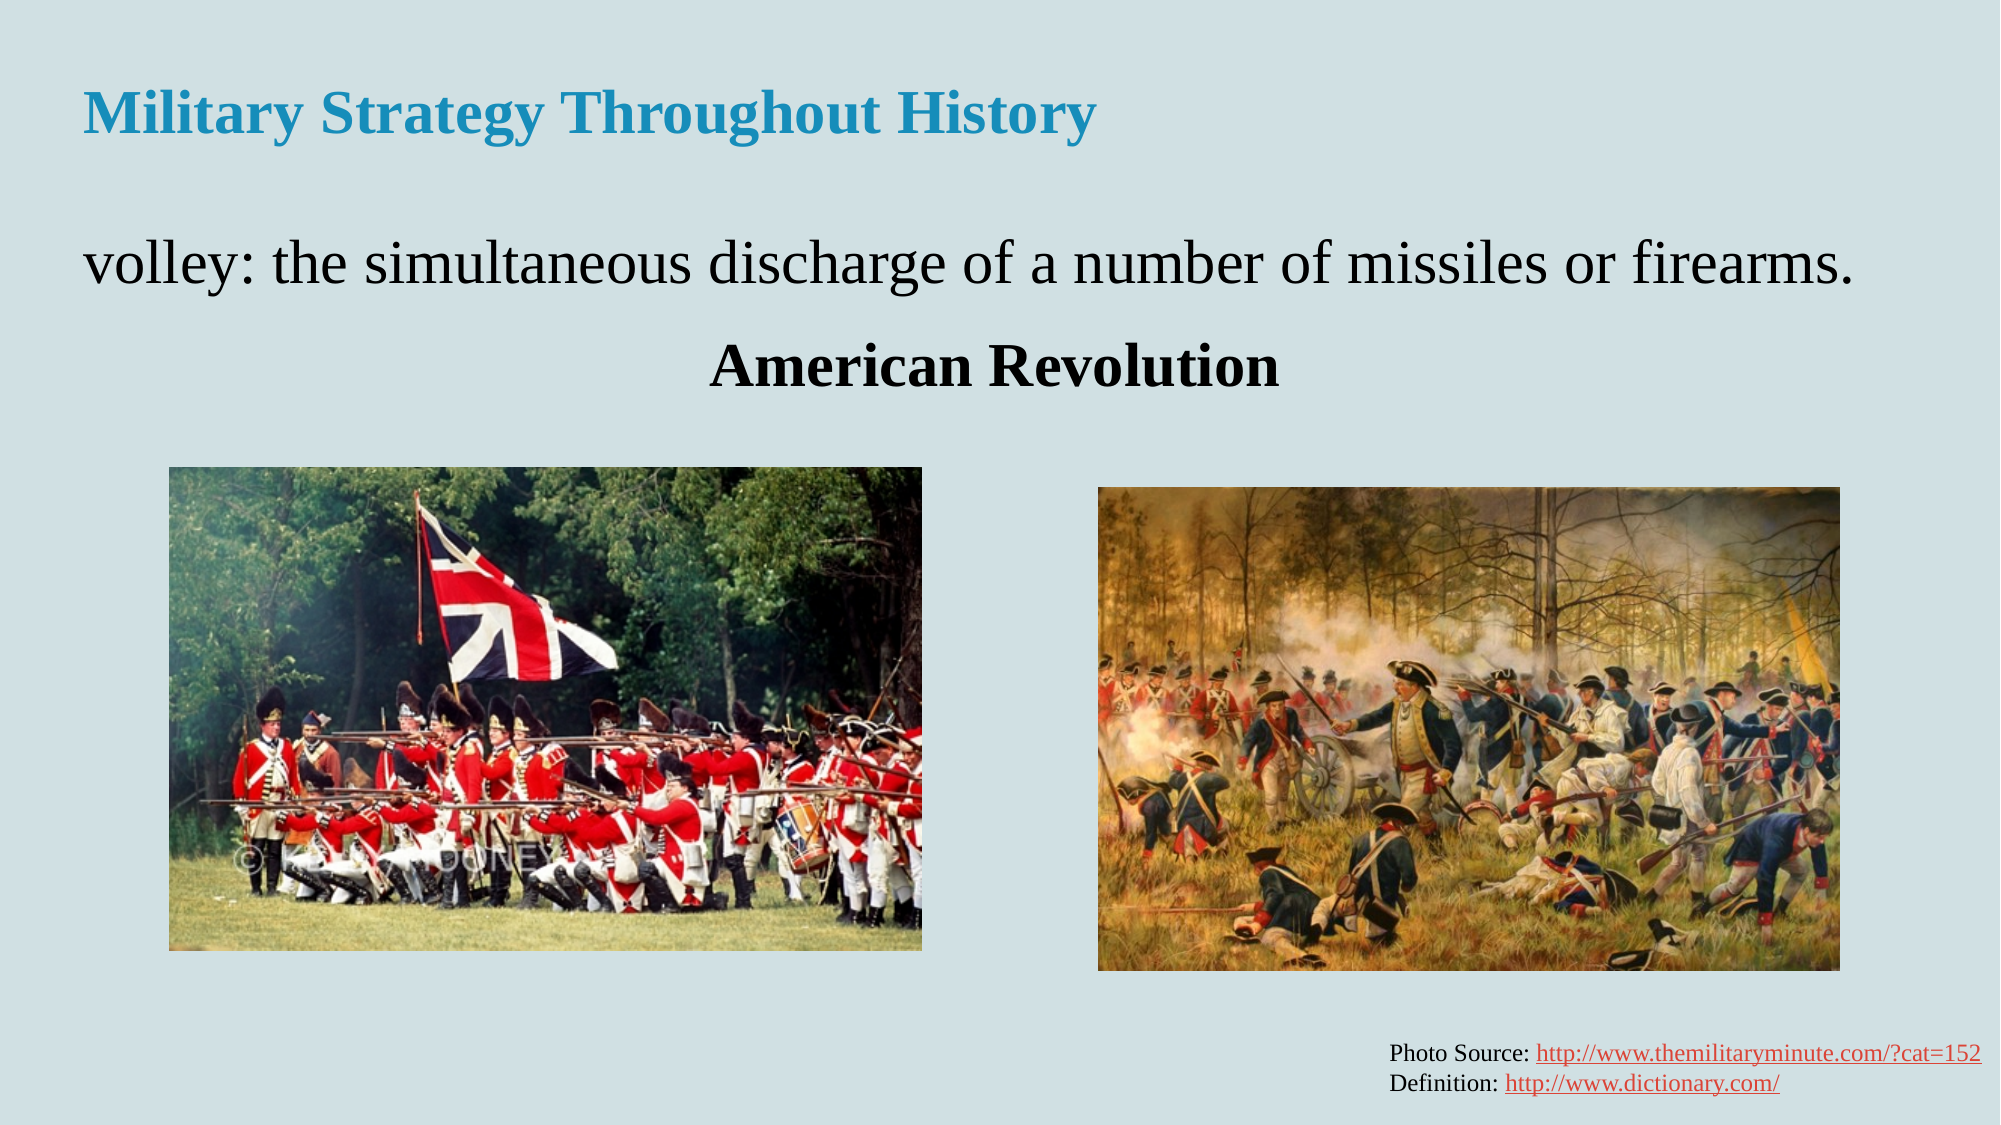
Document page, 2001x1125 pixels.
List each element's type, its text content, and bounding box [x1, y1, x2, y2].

text_box Photo Source: http://www.themilitaryminute.com/?cat=152 Definition: http://www.dictionary.com/ [1374, 1028, 2000, 1125]
text_box American Revolution [694, 316, 1306, 393]
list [1098, 487, 1840, 971]
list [169, 467, 922, 951]
title Military Strategy Throughout History volley: the simultaneous discharge of a number of missiles or firearms. [68, 64, 1932, 240]
